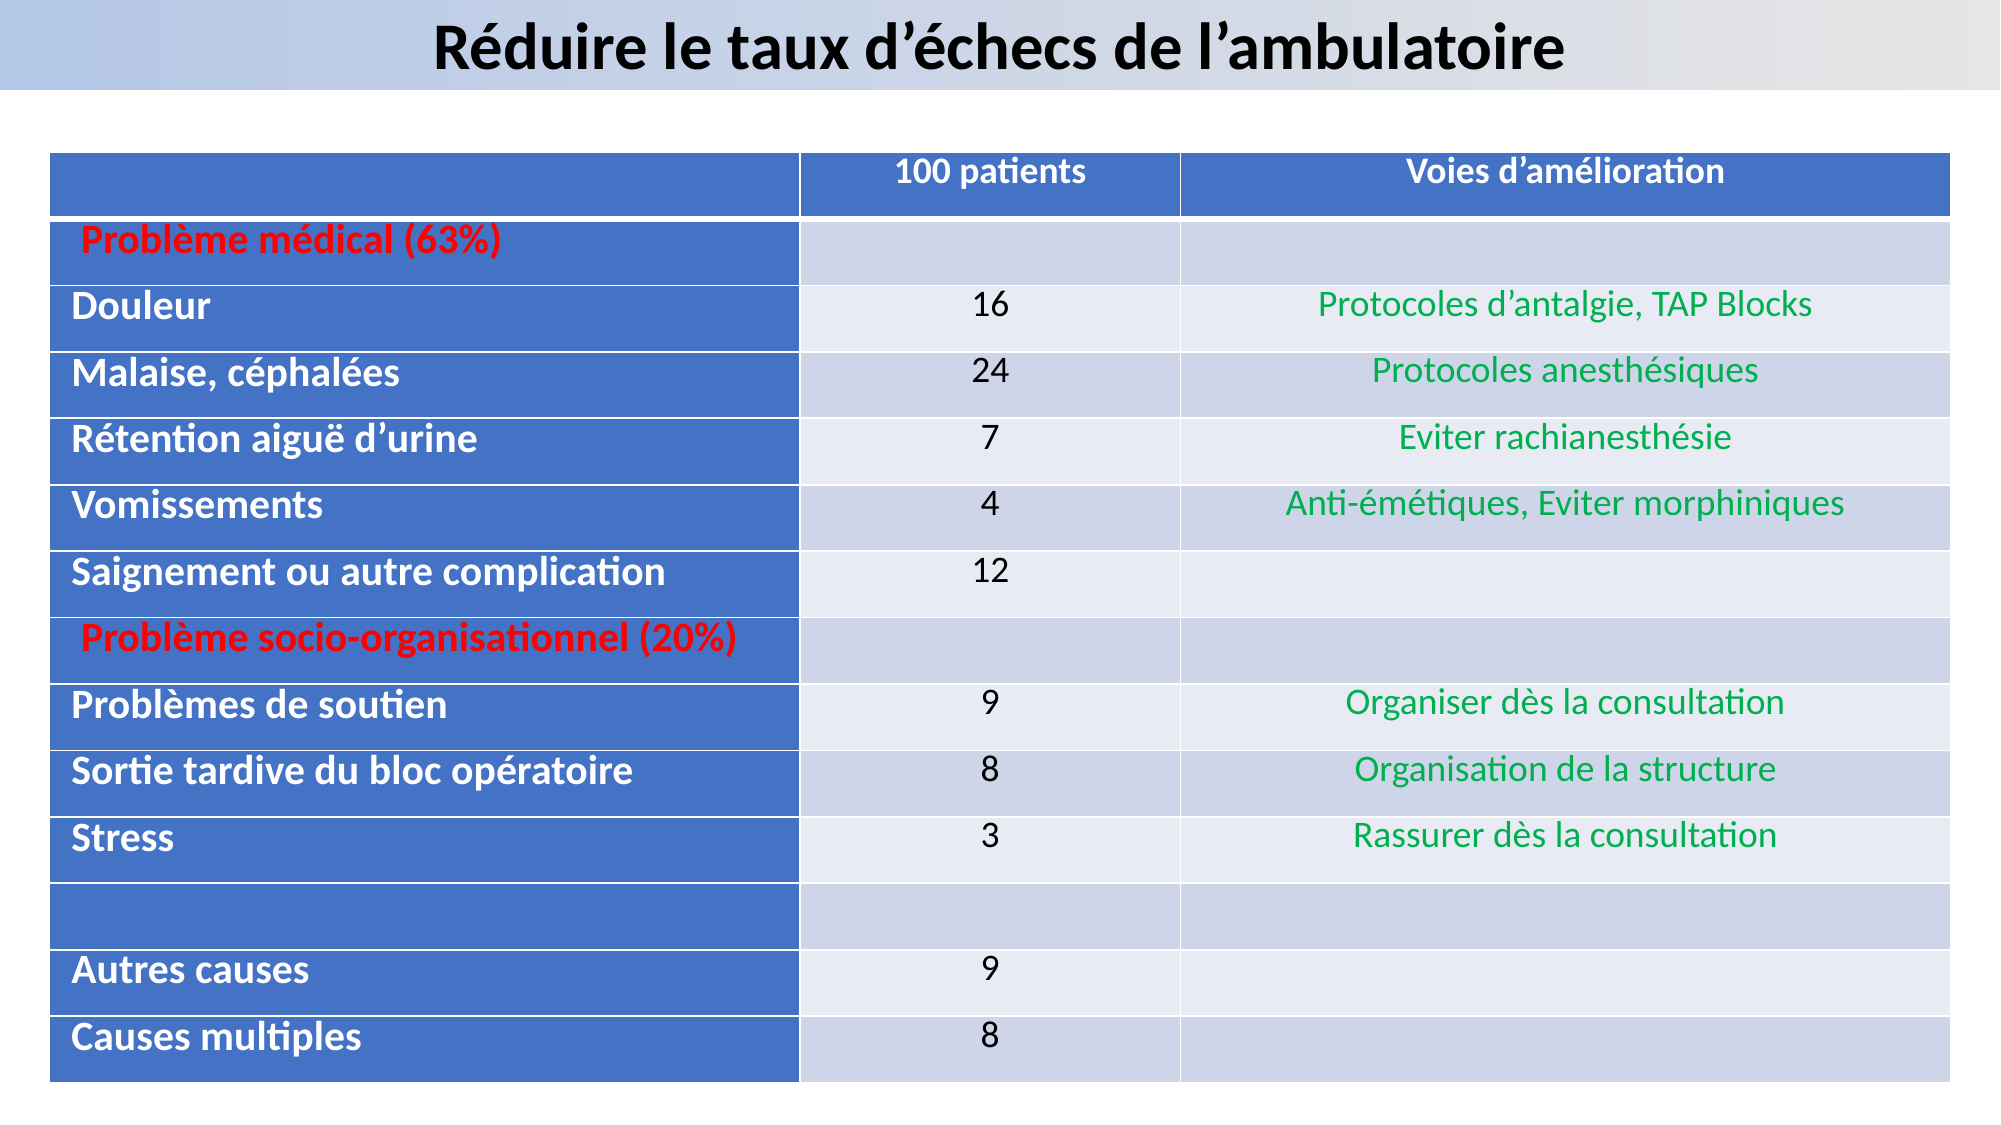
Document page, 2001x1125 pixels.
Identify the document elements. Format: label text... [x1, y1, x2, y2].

text_box Réduire le taux d’échecs de l’ambulatoire [0, 0, 2000, 90]
table_cell [1181, 618, 1950, 683]
table_cell Anti-émétiques, Eviter morphiniques [1181, 486, 1950, 550]
table_cell Causes multiples [50, 1017, 799, 1082]
table_cell Rétention aiguë d’urine [50, 419, 799, 484]
table_header Voies d’amélioration [1181, 153, 1950, 216]
table_cell Rassurer dès la consultation [1181, 818, 1950, 882]
table_cell 16 [801, 286, 1180, 351]
table_cell 3 [801, 818, 1180, 882]
table_cell 8 [801, 751, 1180, 816]
table_cell Problème socio-organisationnel (20%) [50, 618, 799, 683]
table_cell [1181, 552, 1950, 617]
table_cell Problèmes de soutien [50, 685, 799, 750]
table_cell [801, 884, 1180, 949]
table_cell [1181, 884, 1950, 949]
table_cell [50, 884, 799, 949]
table_cell Douleur [50, 286, 799, 351]
table_cell [801, 618, 1180, 683]
table_cell [1181, 222, 1950, 285]
table_cell [1181, 951, 1950, 1015]
table_cell Malaise, céphalées [50, 353, 799, 417]
table_cell 24 [801, 353, 1180, 417]
table_cell Protocoles anesthésiques [1181, 353, 1950, 417]
table_cell Saignement ou autre complication [50, 552, 799, 617]
table_header 100 patients [801, 153, 1180, 216]
table_cell Organisation de la structure [1181, 751, 1950, 816]
table_cell Vomissements [50, 486, 799, 550]
table_cell [801, 222, 1180, 285]
table_cell [1181, 1017, 1950, 1082]
table_cell 7 [801, 419, 1180, 484]
table_cell Problème médical (63%) [50, 222, 799, 285]
table_cell 12 [801, 552, 1180, 617]
table_cell Eviter rachianesthésie [1181, 419, 1950, 484]
table_cell Organiser dès la consultation [1181, 685, 1950, 750]
table_cell Stress [50, 818, 799, 882]
table_cell 4 [801, 486, 1180, 550]
table_cell Protocoles d’antalgie, TAP Blocks [1181, 286, 1950, 351]
table_cell Autres causes [50, 951, 799, 1015]
table_cell 9 [801, 951, 1180, 1015]
table_cell Sortie tardive du bloc opératoire [50, 751, 799, 816]
table_cell 9 [801, 685, 1180, 750]
table_header [50, 153, 799, 216]
table_cell 8 [801, 1017, 1180, 1082]
